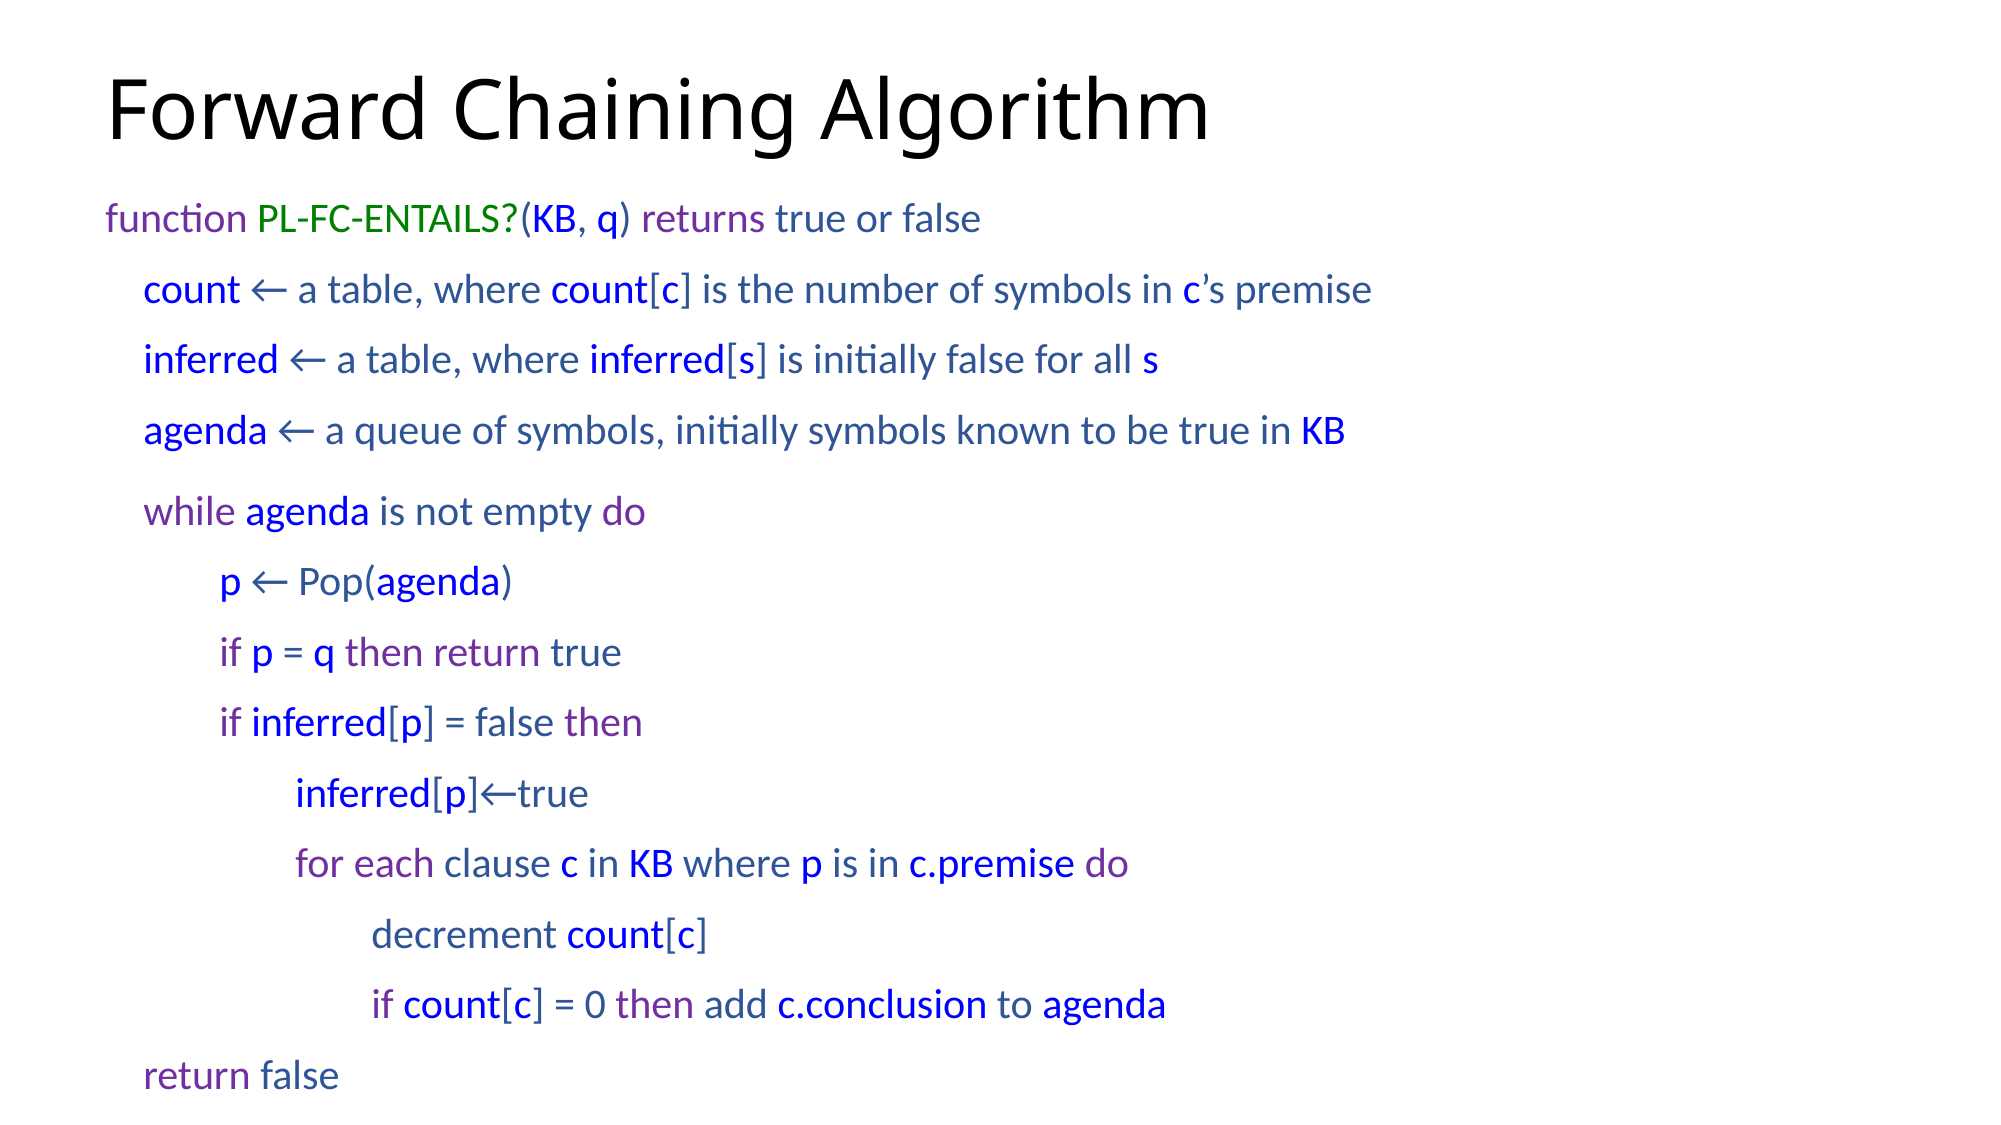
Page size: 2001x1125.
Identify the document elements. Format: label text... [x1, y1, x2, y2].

list function PL-FC-ENTAILS?(KB, q) returns true or false count ← a table, where count[c] is the number of symbols in c’s premise inferred ← a table, where inferred[s] is initially false for all s agenda ← a queue of symbols, initially symbols known to be true in KB while agenda is not empty do p ← Pop(agenda) if p = q then return true if inferred[p] = false then inferred[p]←true for each clause c in KB where p is in c.premise do decrement count[c] if count[c] = 0 then add c.conclusion to agenda return false [90, 163, 1799, 1106]
title Forward Chaining Algorithm [90, 60, 1816, 164]
